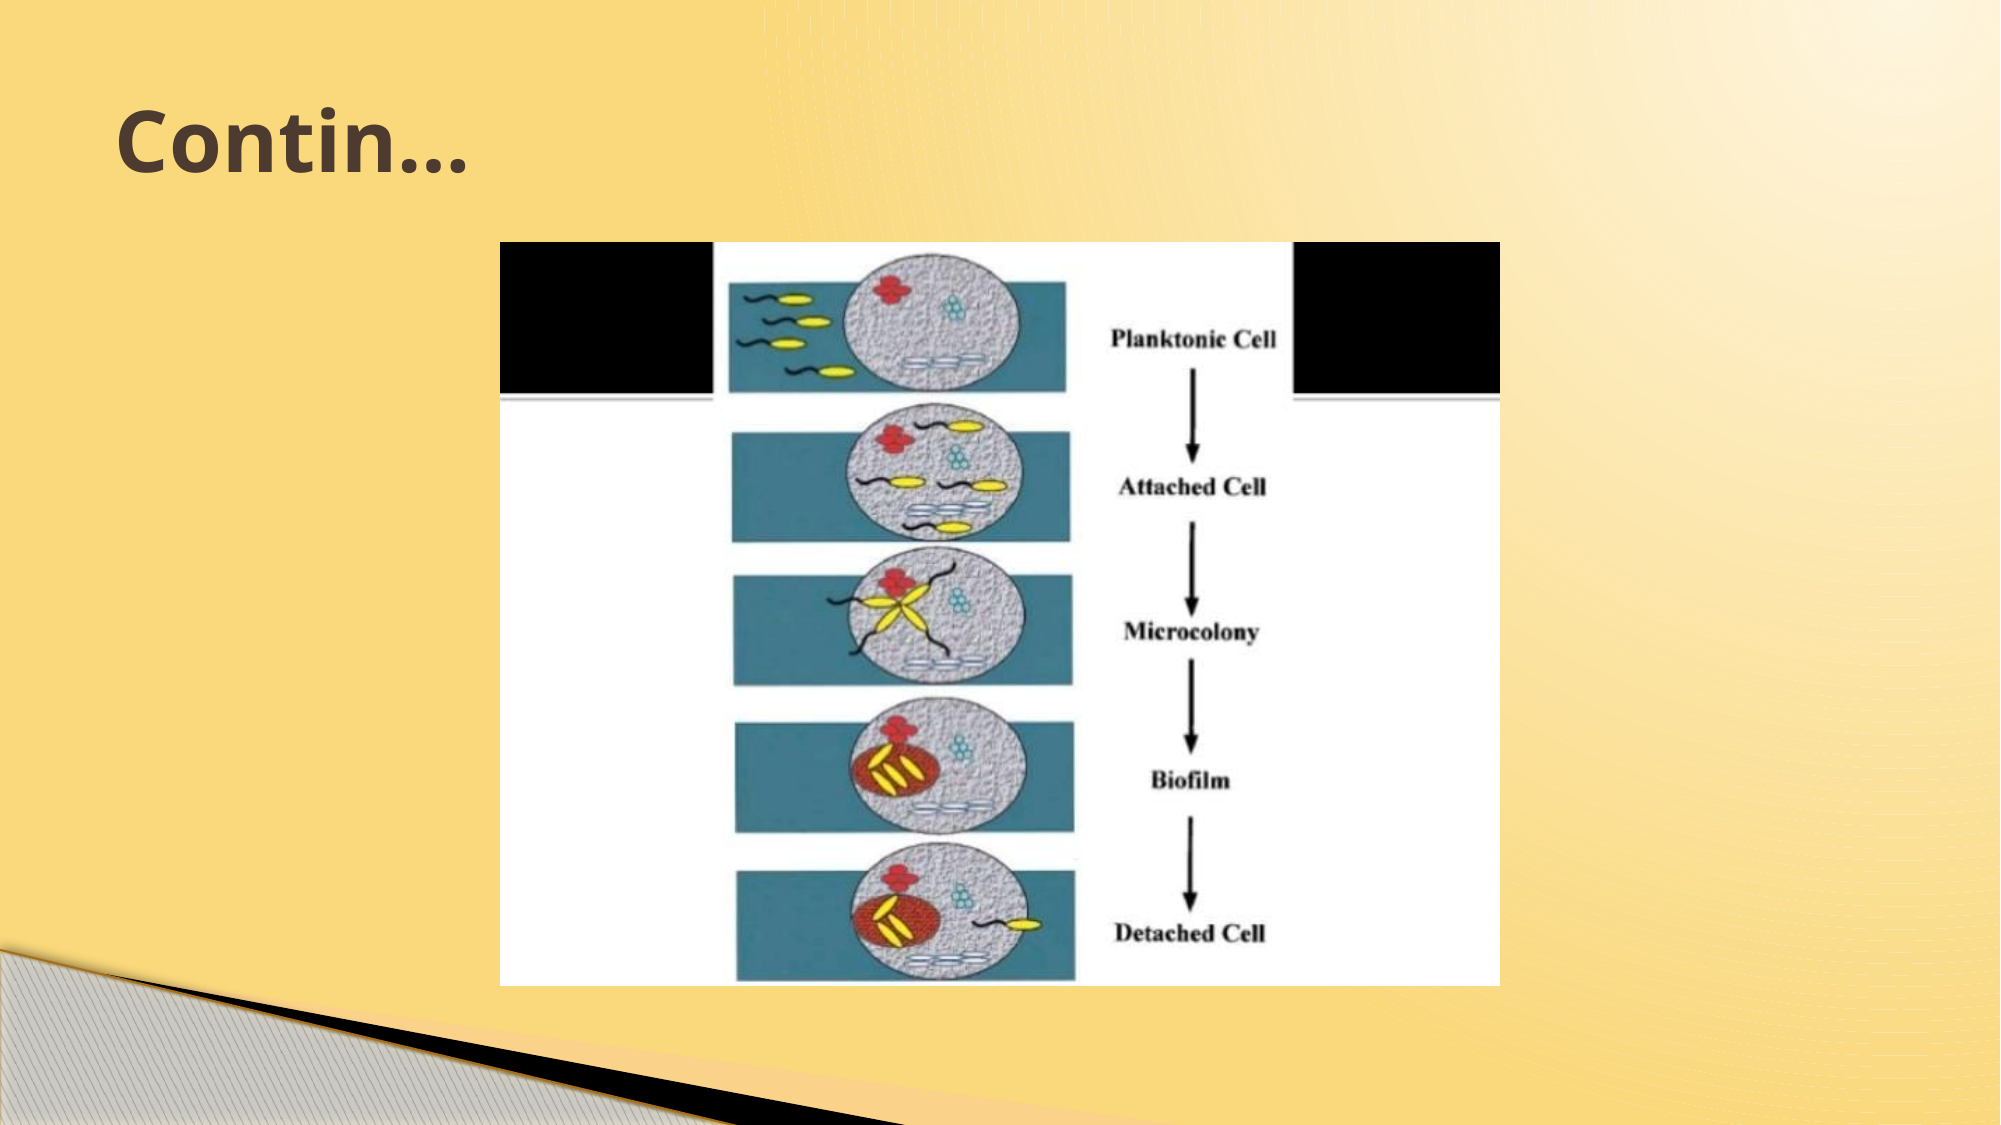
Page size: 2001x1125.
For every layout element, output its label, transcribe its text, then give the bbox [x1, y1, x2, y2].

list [503, 245, 1498, 983]
title Contin… [99, 45, 1900, 233]
